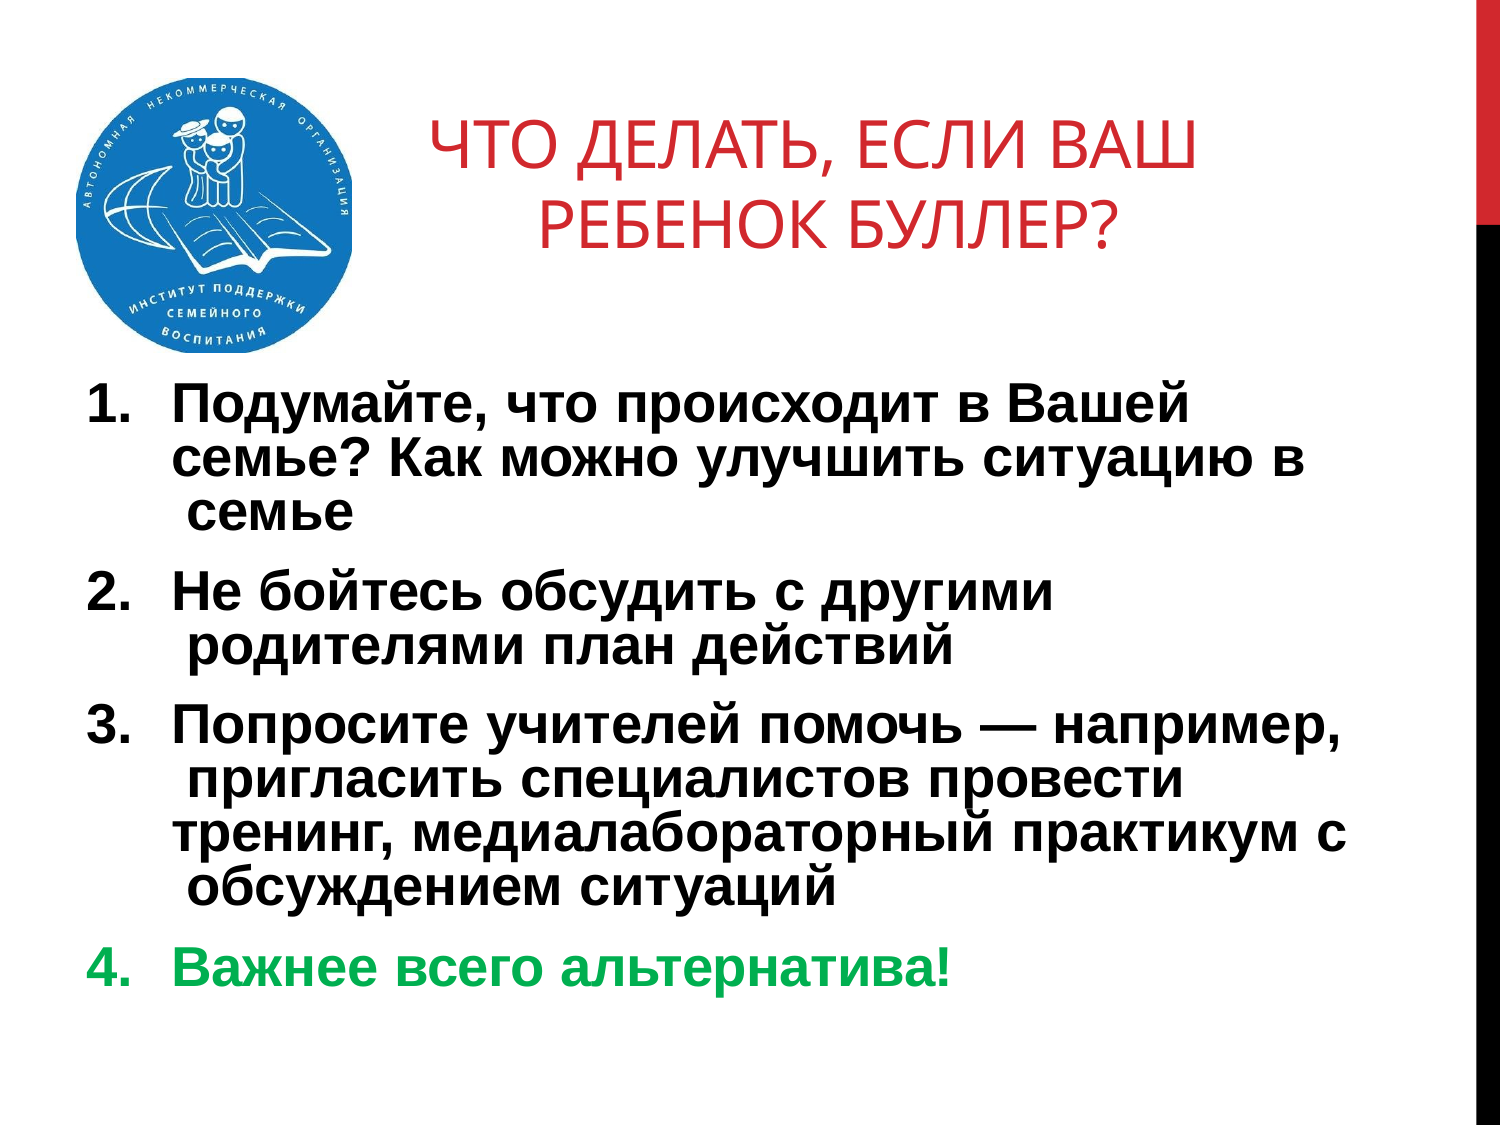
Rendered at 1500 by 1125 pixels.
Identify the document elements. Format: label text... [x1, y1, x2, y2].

title ЧТО ДЕЛАТЬ, ЕСЛИ ВАШ РЕБЕНОК БУЛЛЕР? [425, 99, 1349, 290]
picture [76, 77, 352, 354]
text_box Подумайте, что происходит в Вашей семье? Как можно улучшить ситуацию в семье Не бойтесь обсудить с другими родителями план действий Попросите учителей помочь — например, пригласить специалистов провести тренинг, медиалабораторный практикум с обсуждением ситуаций Важнее всего альтернатива! [84, 364, 1360, 998]
